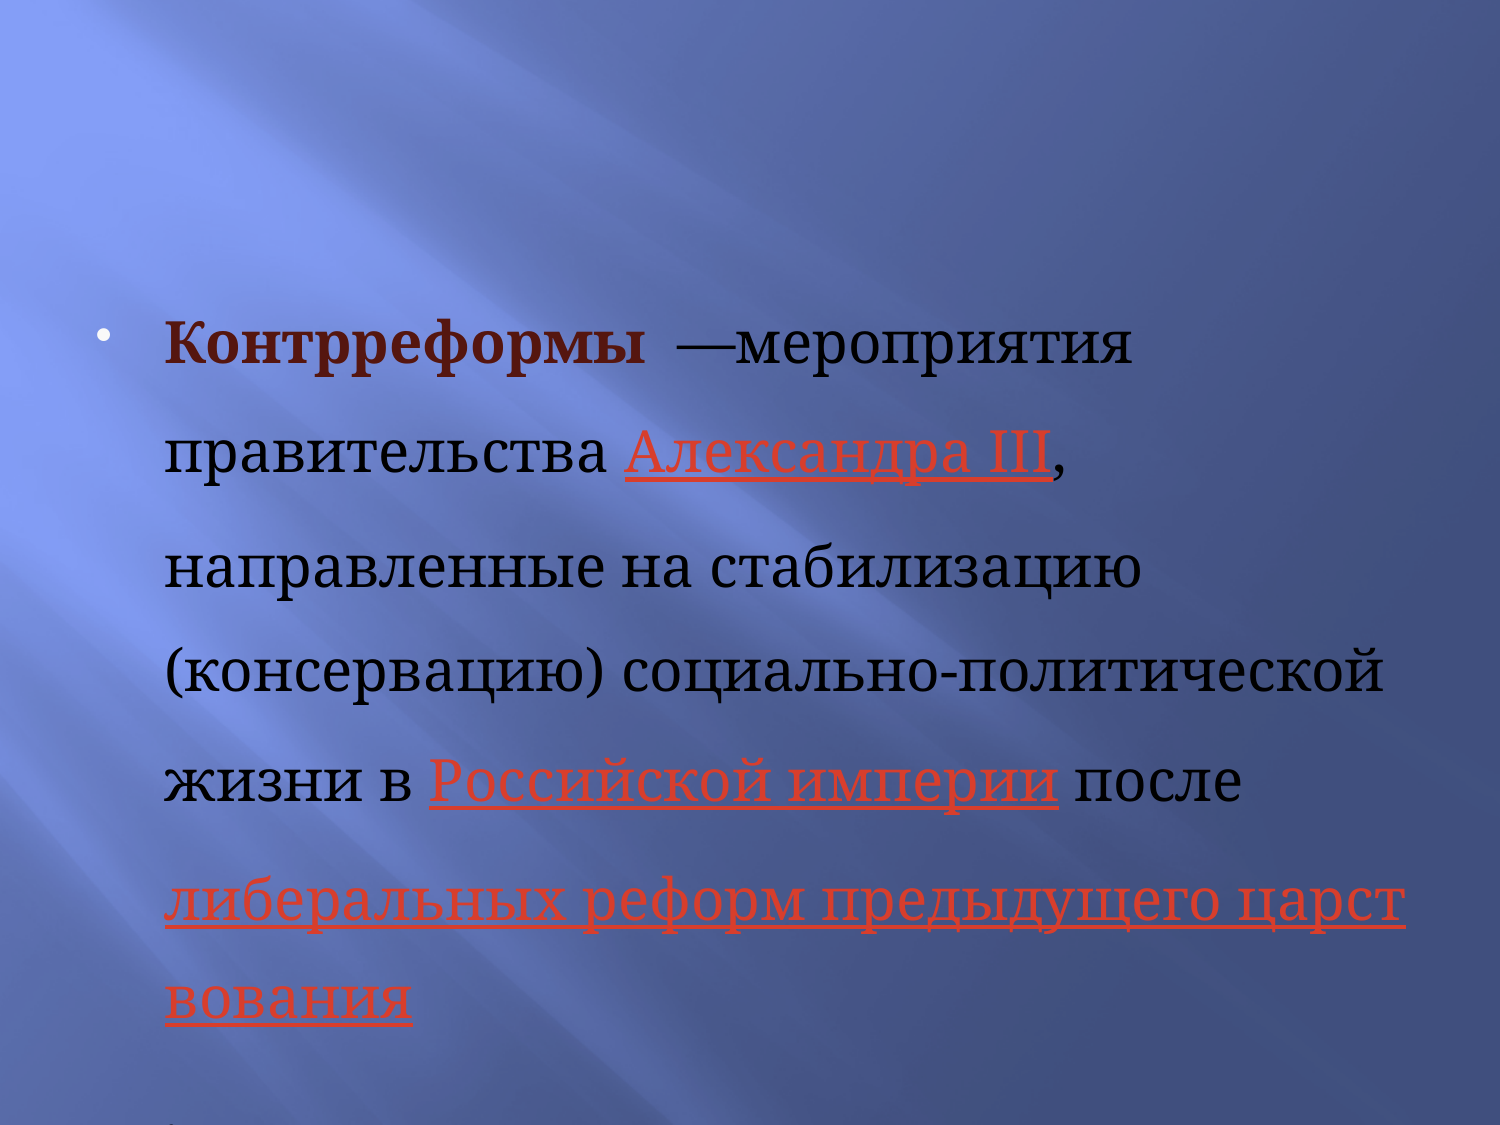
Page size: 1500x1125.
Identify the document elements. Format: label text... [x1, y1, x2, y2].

list Контрреформы —мероприятия правительства Александра III, направленные на стабилизацию (консервацию) социально-политической жизни в Российской империи после либеральных реформ предыдущего царствования. [75, 262, 1425, 1035]
